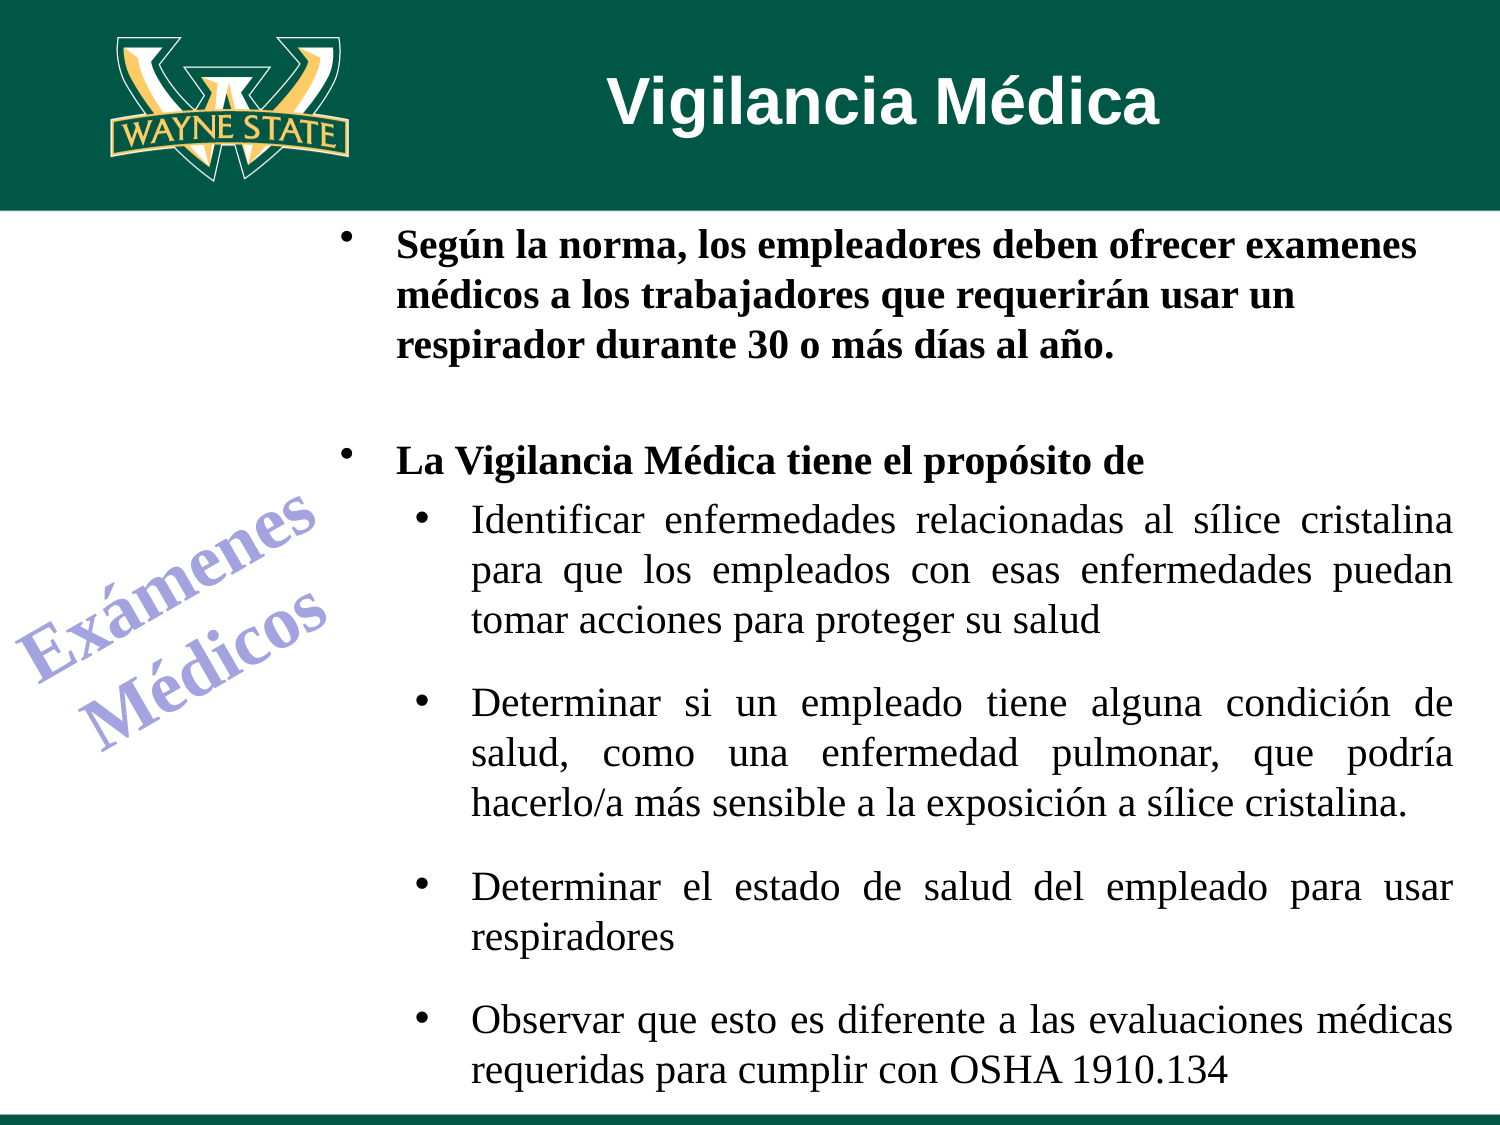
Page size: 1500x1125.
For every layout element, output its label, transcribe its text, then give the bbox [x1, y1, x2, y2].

title Vigilancia Médica [306, 50, 1461, 169]
picture [0, 0, 1500, 1125]
text_box Exámenes Médicos [0, 433, 409, 802]
list Según la norma, los empleadores deben ofrecer examenes médicos a los trabajadores que requerirán usar un respirador durante 30 o más días al año. La Vigilancia Médica tiene el propósito de Identificar enfermedades relacionadas al sílice cristalina para que los empleados con esas enfermedades puedan tomar acciones para proteger su salud Determinar si un empleado tiene alguna condición de salud, como una enfermedad pulmonar, que podría hacerlo/a más sensible a la exposición a sílice cristalina. Determinar el estado de salud del empleado para usar respiradores Observar que esto es diferente a las evaluaciones médicas requeridas para cumplir con OSHA 1910.134 [324, 209, 1470, 1029]
